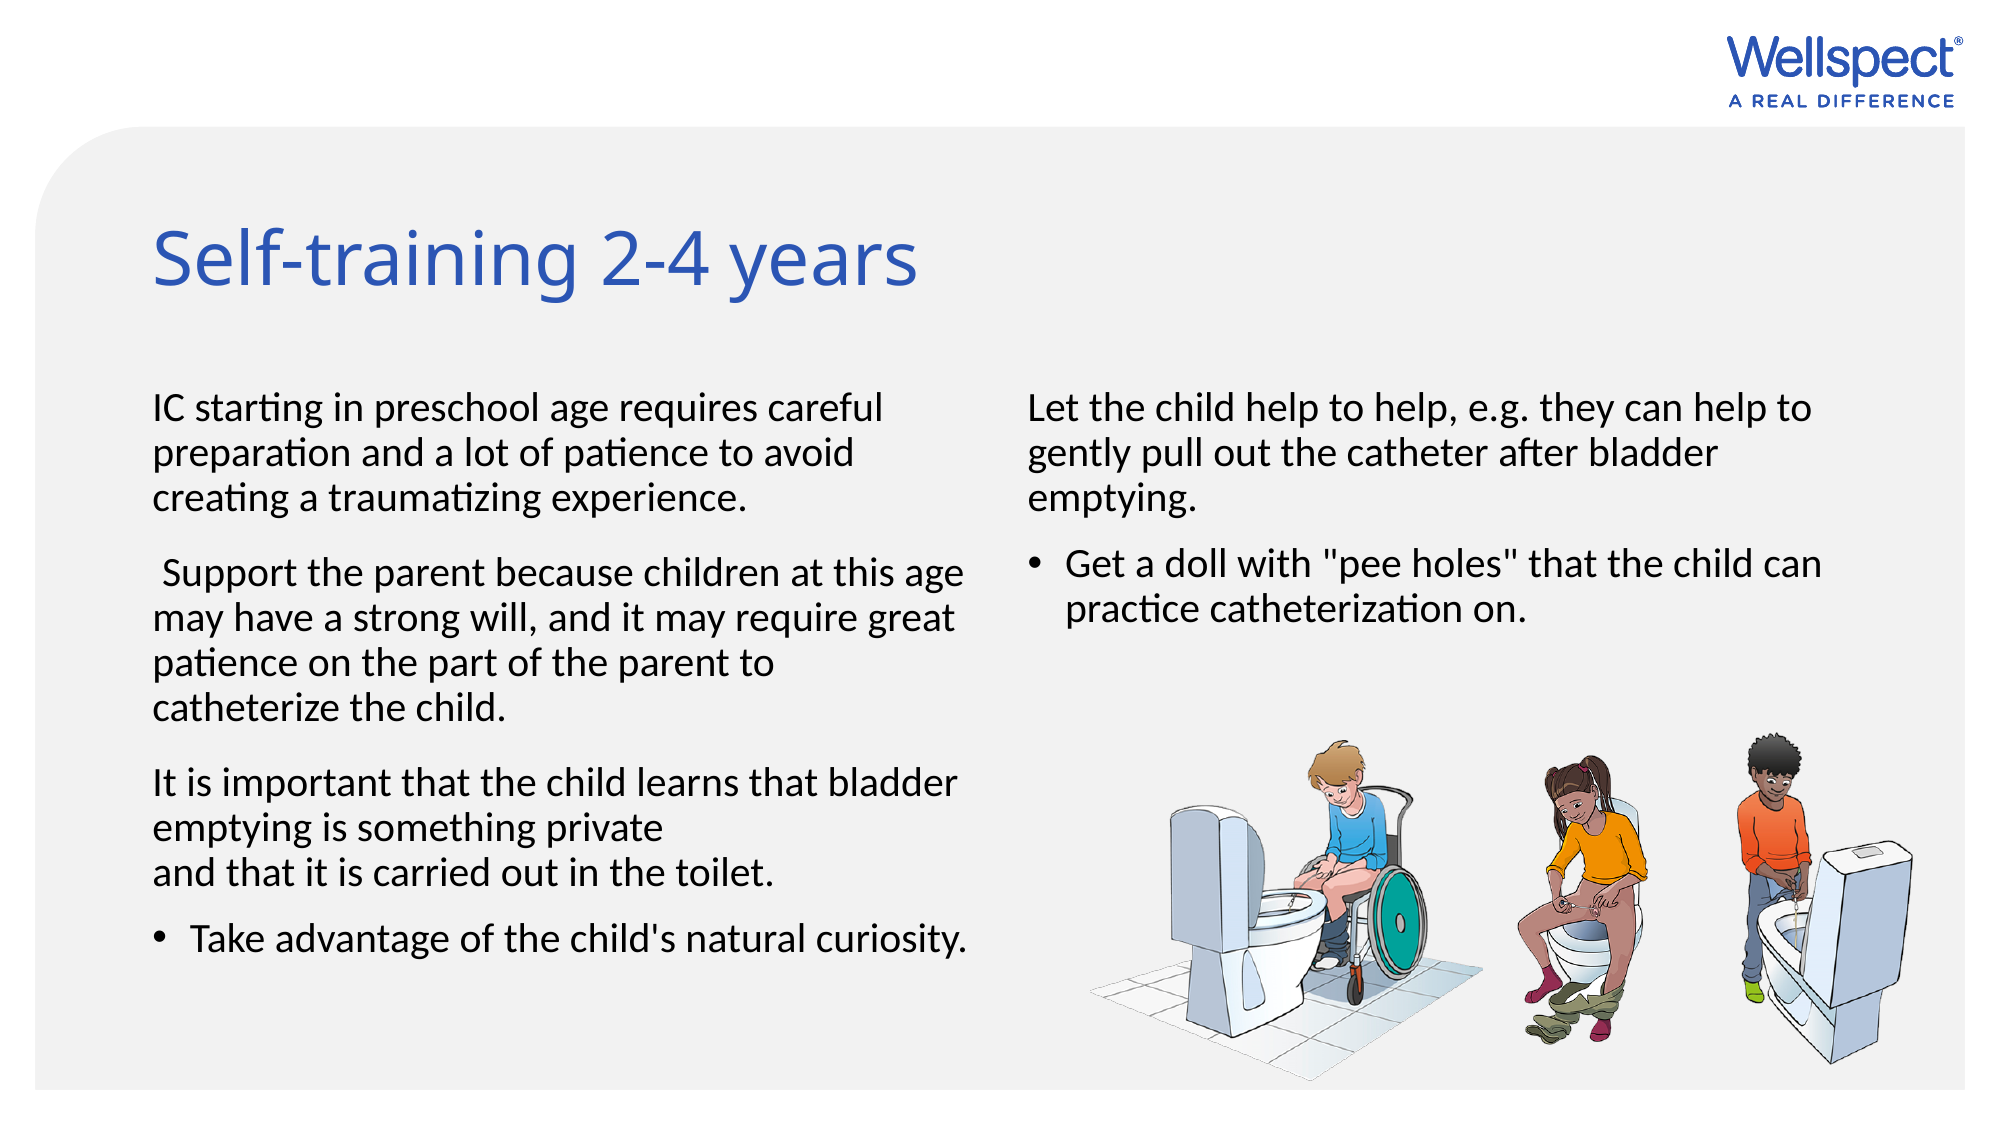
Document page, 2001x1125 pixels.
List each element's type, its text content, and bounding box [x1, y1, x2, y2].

list IC starting in preschool age requires careful preparation and a lot of patience to avoid creating a traumatizing experience. Support the parent because children at this age may have a strong will, and it may require great patience on the part of the parent to catheterize the child. It is important that the child learns that bladder emptying is something private and that it is carried out in the toilet. Take advantage of the child's natural curiosity. [137, 378, 988, 1073]
picture [1090, 706, 2000, 1120]
list Let the child help to help, e.g. they can help to gently pull out the catheter after bladder emptying. Get a doll with "pee holes" that the child can practice catheterization on. [1012, 378, 1863, 1073]
title Self-training 2-4 years [137, 160, 1863, 362]
